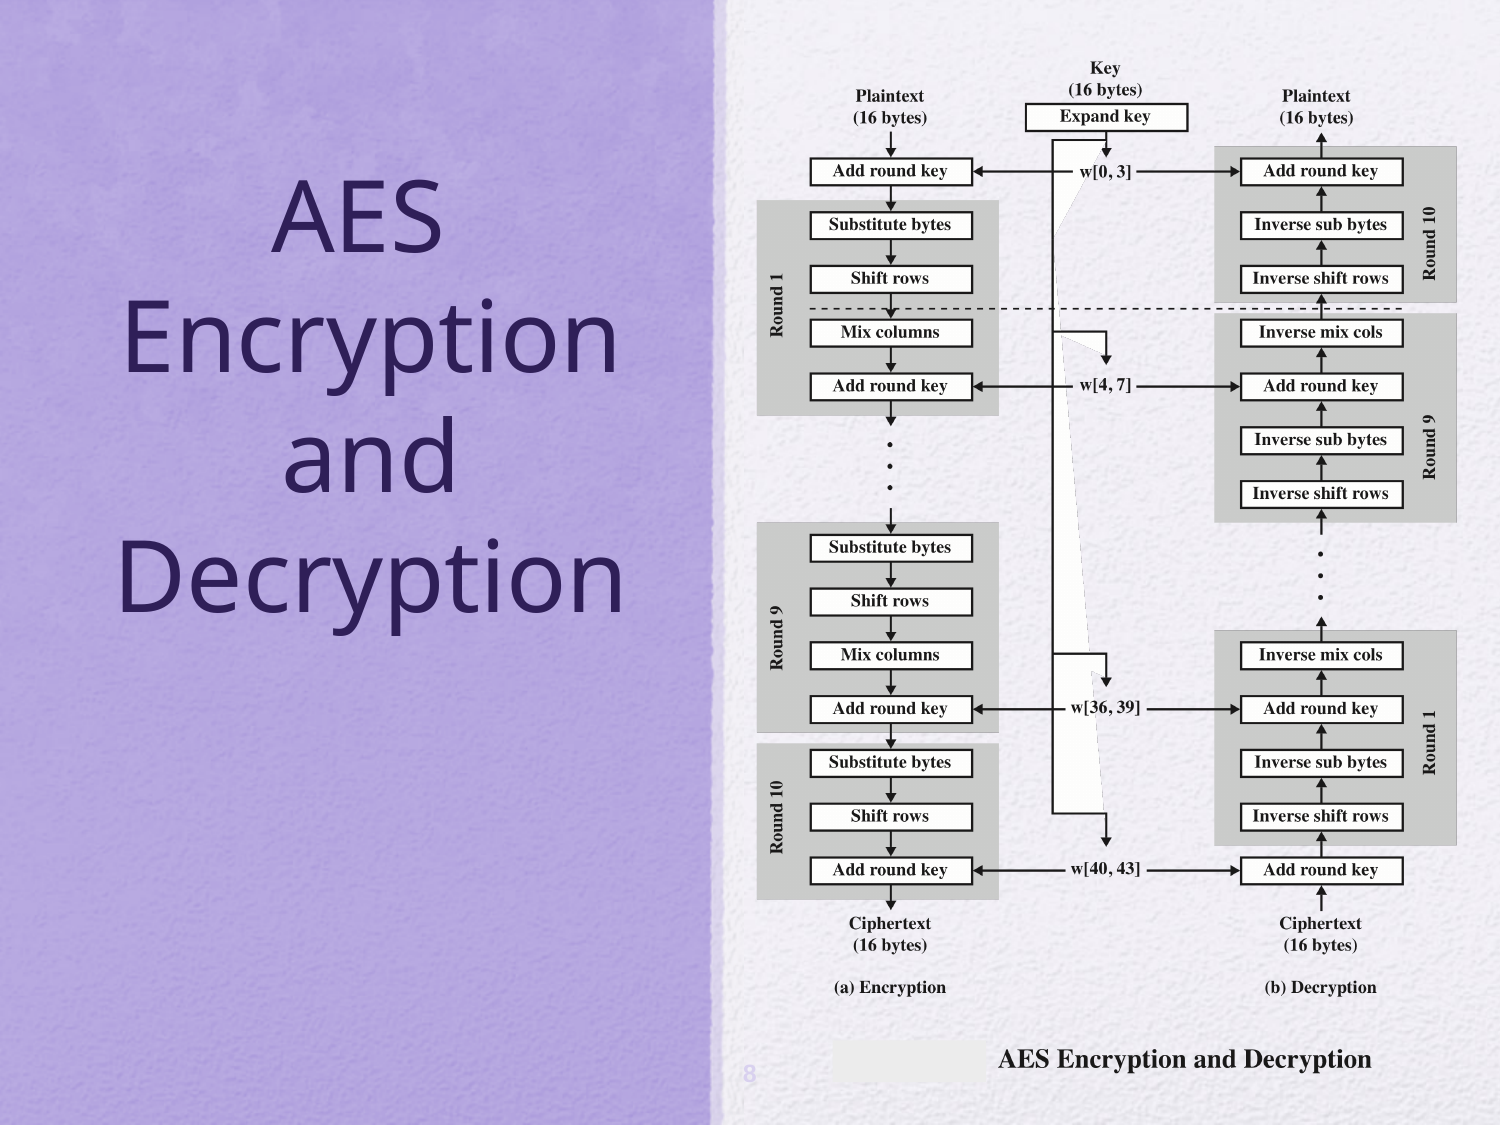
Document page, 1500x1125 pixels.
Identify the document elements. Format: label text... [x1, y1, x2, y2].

picture [700, 0, 1500, 1125]
slide_number 8 [699, 1042, 706, 1103]
title AES Encryption and Decryption [74, 137, 668, 640]
